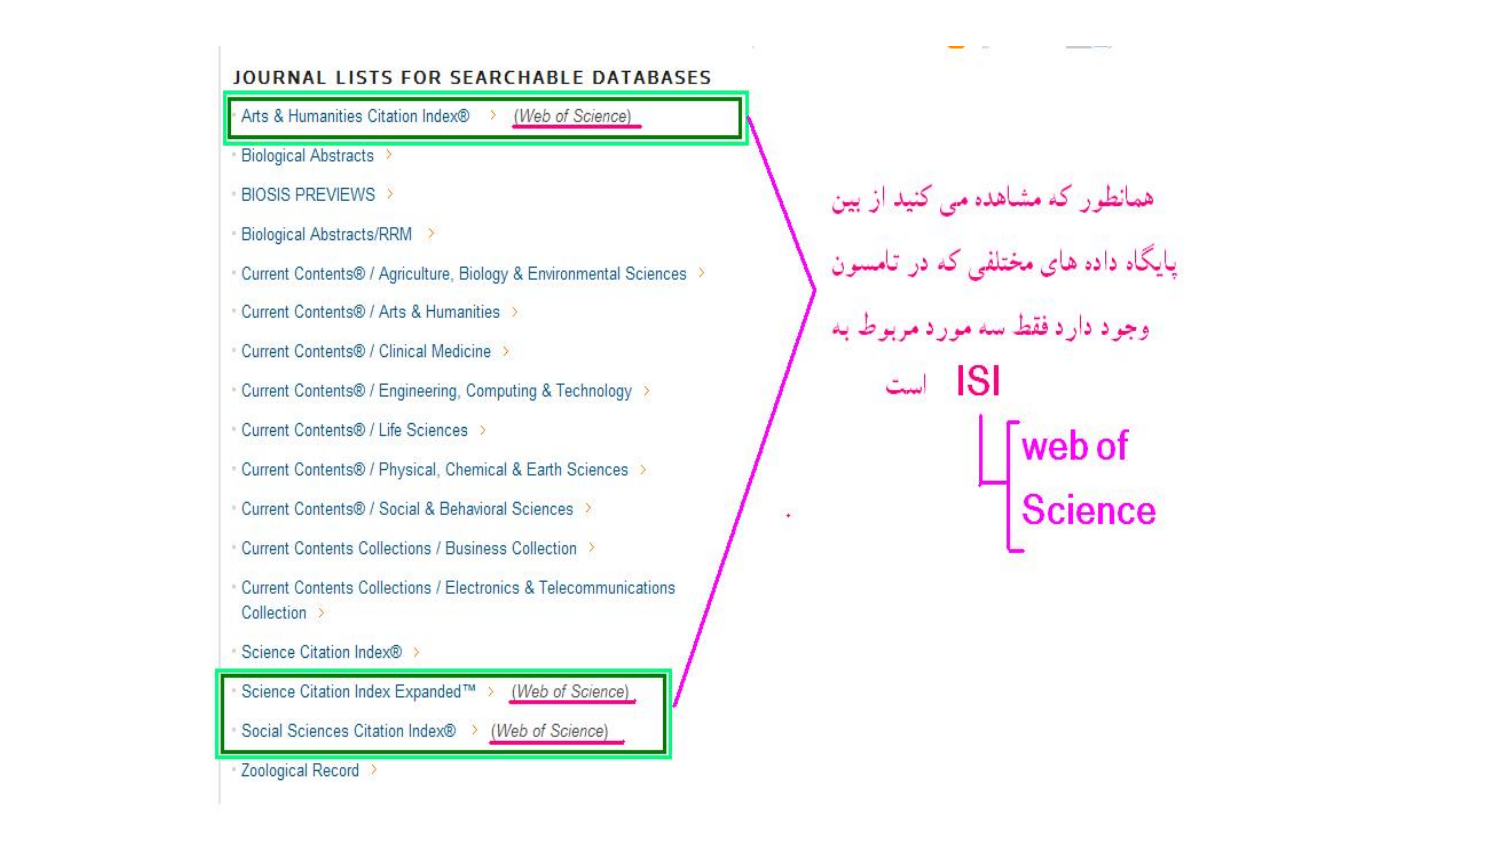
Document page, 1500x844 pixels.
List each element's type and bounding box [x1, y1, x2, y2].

list [175, 46, 1348, 844]
title [75, 33, 1425, 175]
